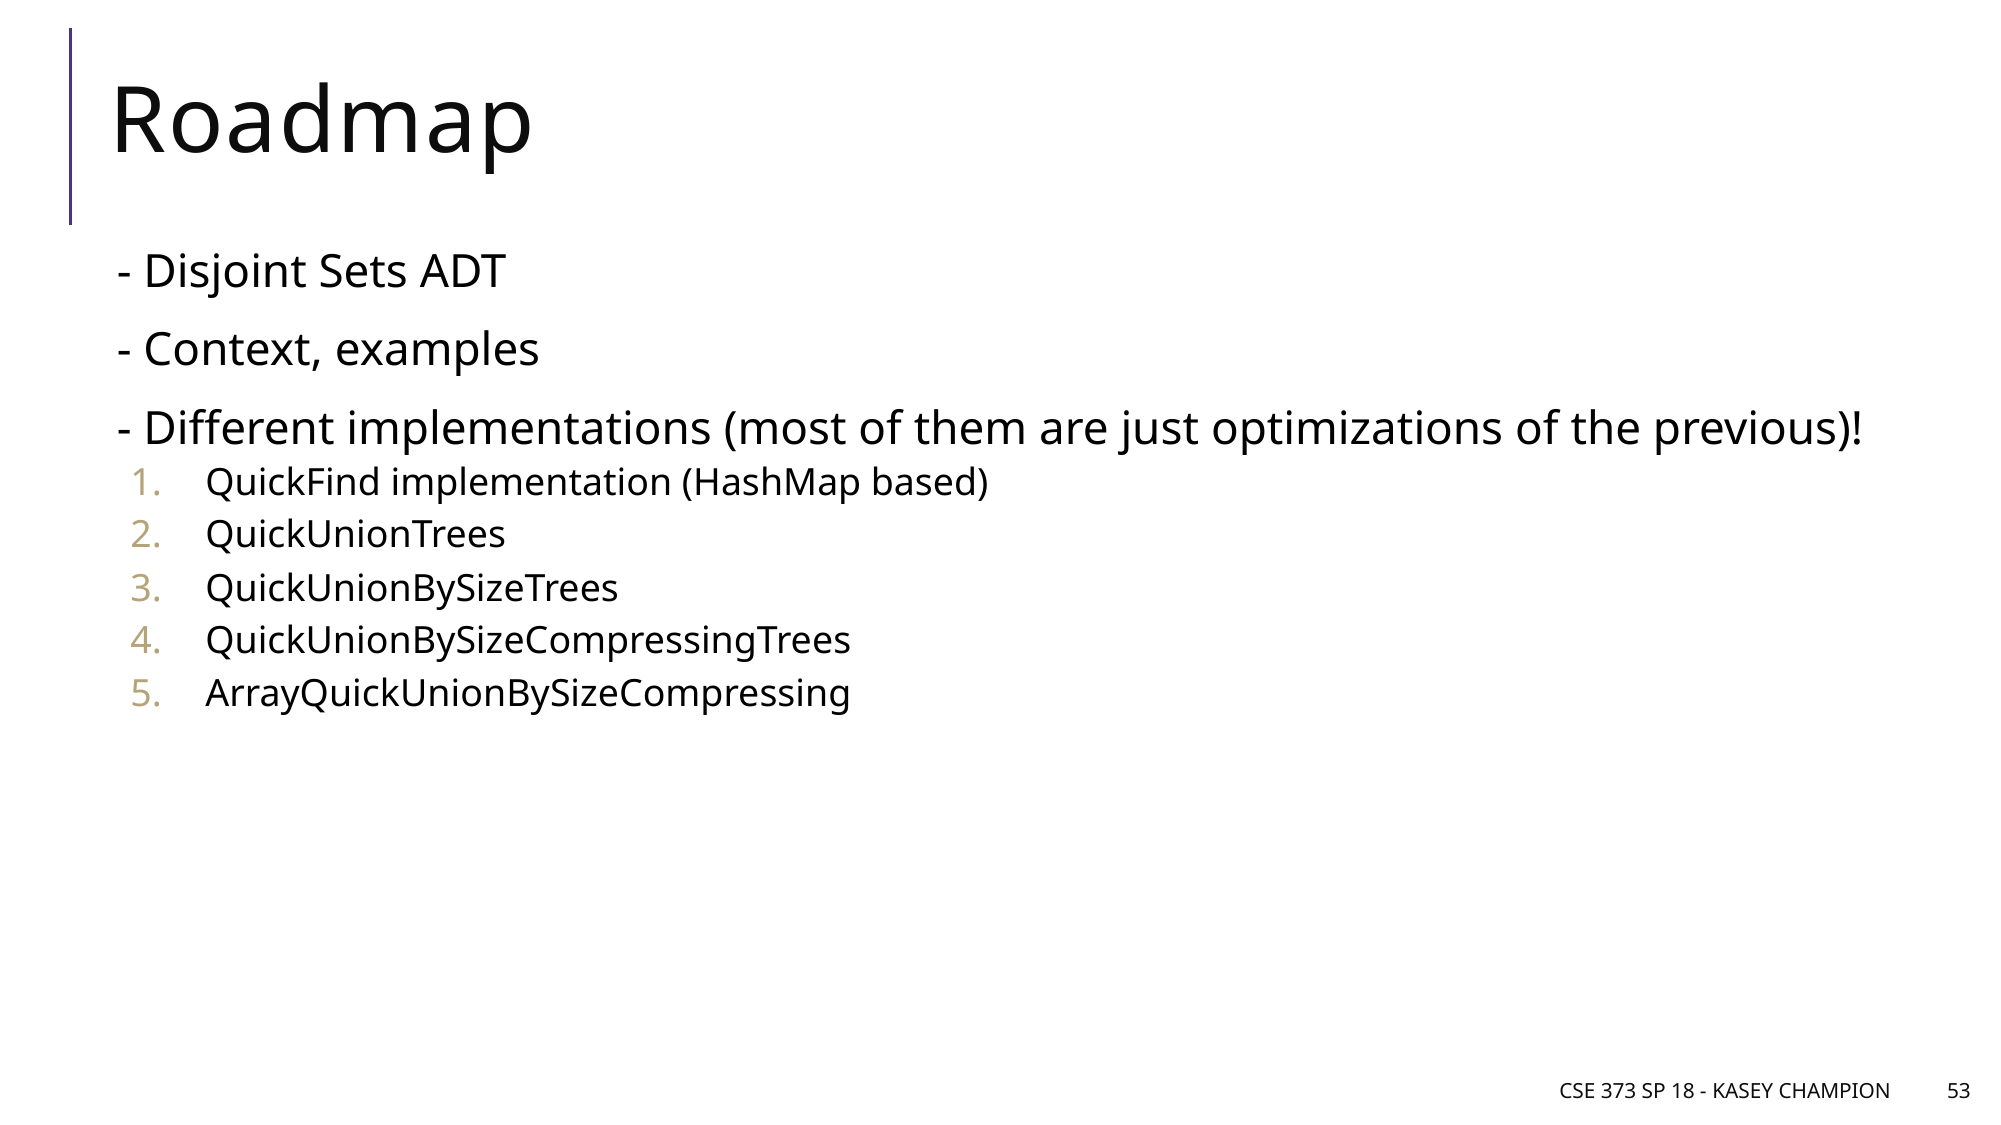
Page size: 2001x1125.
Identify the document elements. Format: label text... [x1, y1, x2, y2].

title Roadmap [94, 43, 1930, 210]
slide_number 53 [1916, 1069, 1986, 1115]
footer CSE 373 SP 18 - Kasey Champion [937, 1069, 1906, 1115]
list - Disjoint Sets ADT - Context, examples - Different implementations (most of them are just optimizations of the previous)! QuickFind implementation (HashMap based) QuickUnionTrees QuickUnionBySizeTrees QuickUnionBySizeCompressingTrees ArrayQuickUnionBySizeCompressing [94, 240, 1930, 1035]
